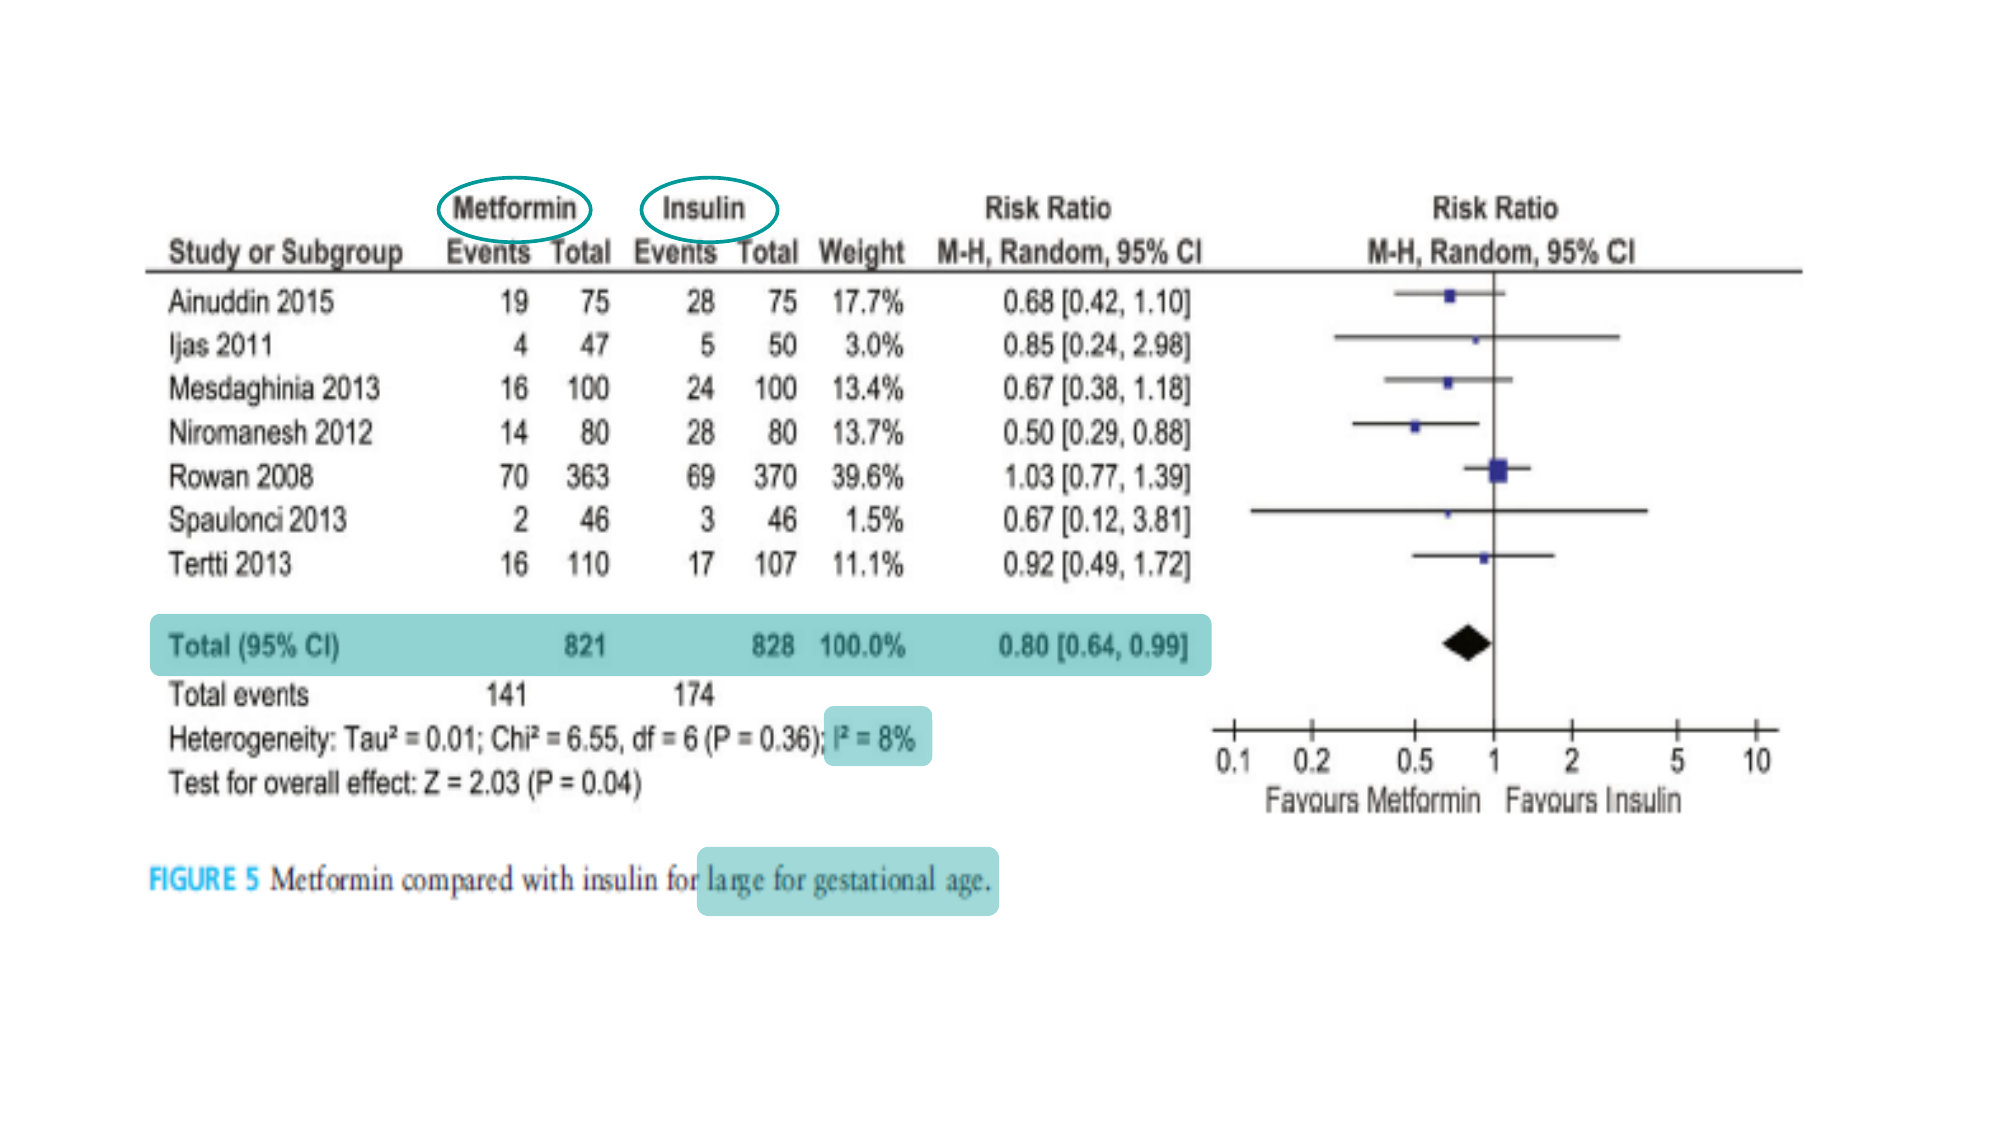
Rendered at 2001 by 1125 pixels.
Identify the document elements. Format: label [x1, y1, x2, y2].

picture [103, 126, 1844, 930]
